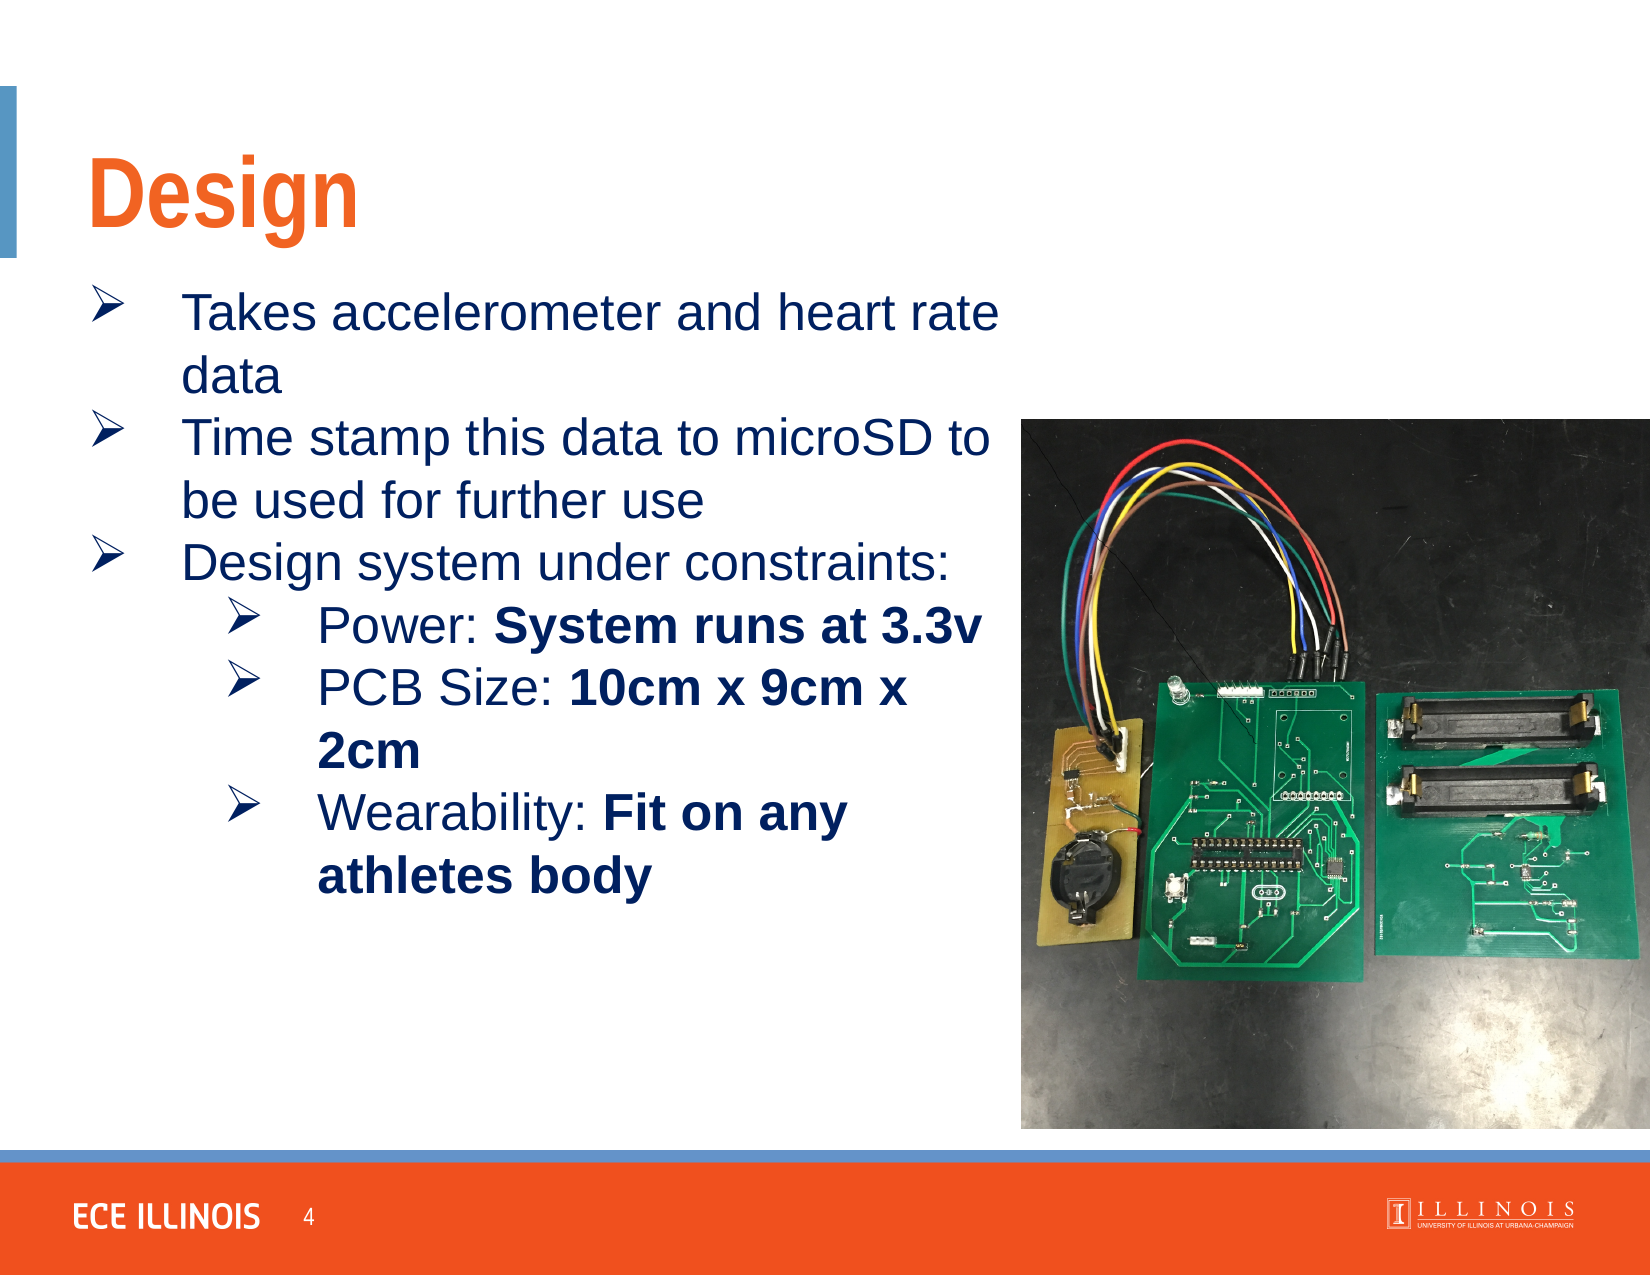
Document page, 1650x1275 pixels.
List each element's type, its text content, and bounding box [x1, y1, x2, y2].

list Takes accelerometer and heart rate data Time stamp this data to microSD to be used for further use Design system under constraints: Power: System runs at 3.3v PCB Size: 10cm x 9cm x 2cm Wearability: Fit on any athletes body [72, 271, 1022, 1082]
picture [1021, 418, 1650, 1130]
list Design [72, 120, 840, 224]
picture [0, 1150, 1650, 1275]
